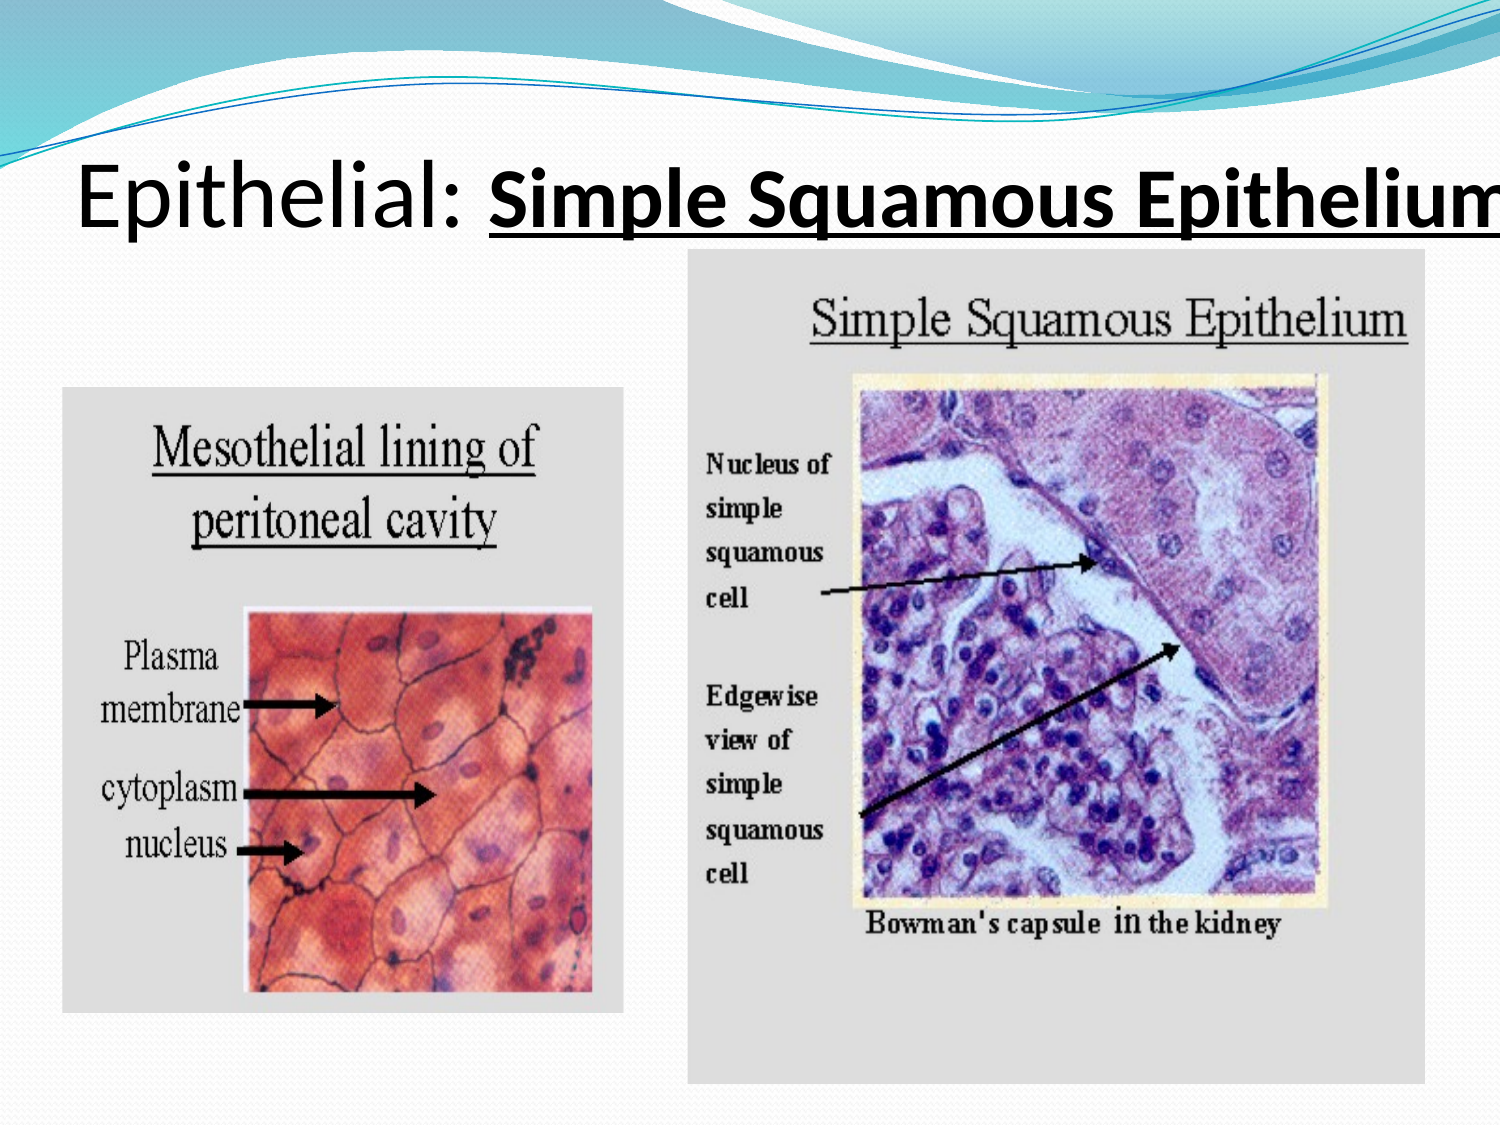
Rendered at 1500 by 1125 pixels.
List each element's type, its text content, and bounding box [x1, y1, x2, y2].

title Epithelial: Simple Squamous Epithelium [74, 112, 1500, 248]
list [62, 387, 626, 1013]
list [687, 249, 1426, 1084]
